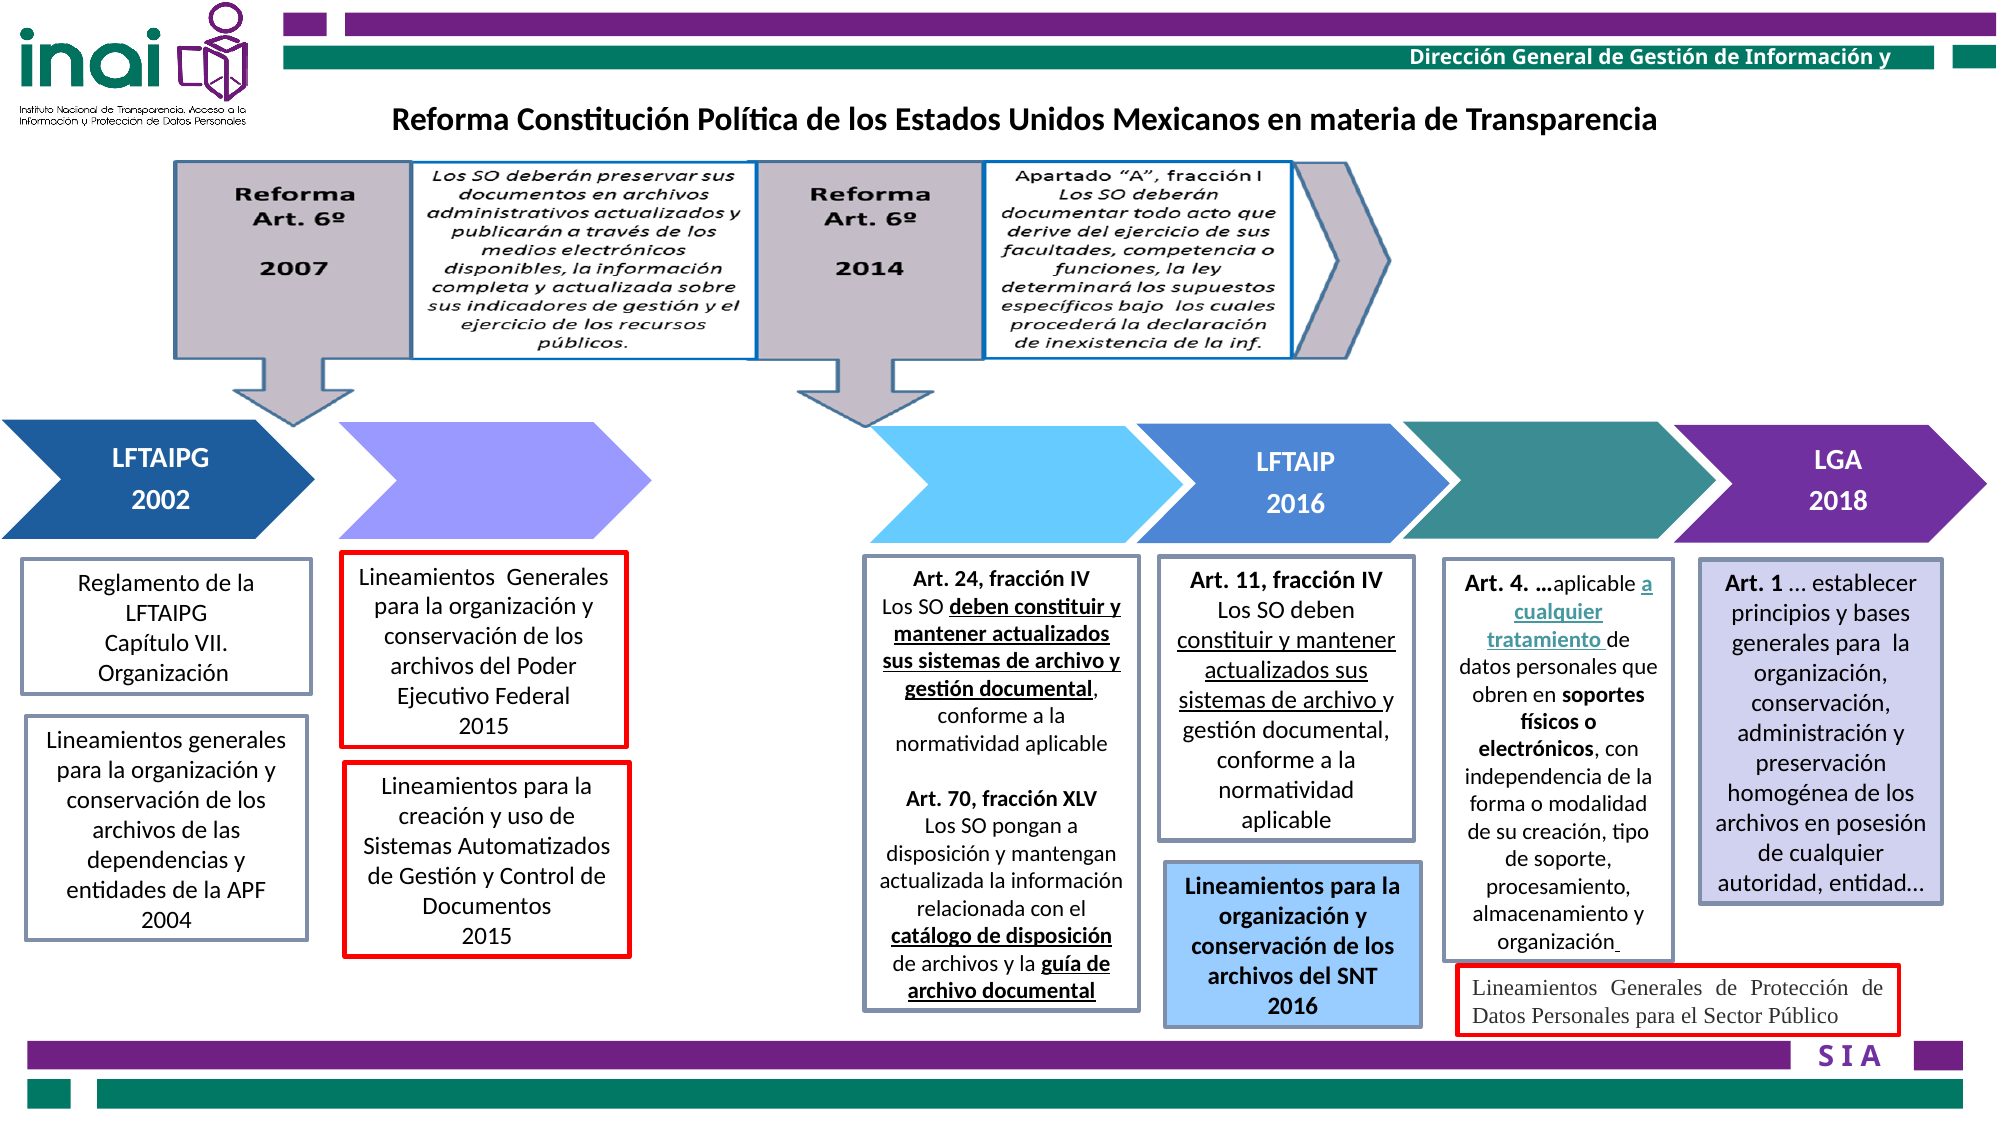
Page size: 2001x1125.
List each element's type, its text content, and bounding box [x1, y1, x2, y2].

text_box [1717, 421, 1988, 543]
text_box Art. 1 … establecer principios y bases generales para la organización, conservación, administración y preservación homogénea de los archivos en posesión de cualquier autoridad, entidad… [1699, 559, 1943, 904]
text_box Reglamento de la LFTAIPG Capítulo VII. Organización [21, 559, 312, 694]
text_box Lineamientos para la creación y uso de Sistemas Automatizados de Gestión y Control de Documentos 2015 [344, 762, 630, 957]
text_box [1402, 421, 1717, 542]
text_box Reforma Constitución Política de los Estados Unidos Mexicanos en materia de Transparencia [291, 89, 1768, 145]
text_box Lineamientos para la organización y conservación de los archivos del SNT 2016 [1165, 862, 1421, 1027]
text_box Art. 11, fracción IV Los SO deben constituir y mantener actualizados sus sistemas de archivo y gestión documental, conforme a la normatividad aplicable [1158, 556, 1415, 841]
text_box Art. 24, fracción IV Los SO deben constituir y mantener actualizados sus sistemas de archivo y gestión documental, conforme a la normatividad aplicable Art. 70, fracción XLV Los SO pongan a disposición y mantengan actualizada la información relacionada con el catálogo de disposición de archivos y la guía de archivo documental [864, 556, 1139, 1011]
text_box Art. 4. …aplicable a cualquier tratamiento de datos personales que obren en soportes físicos o electrónicos, con independencia de la forma o modalidad de su creación, tipo de soporte, procesamiento, almacenamiento y organización [1444, 559, 1674, 962]
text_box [1, 419, 316, 540]
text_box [338, 435, 652, 540]
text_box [869, 435, 1184, 544]
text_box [1187, 432, 1397, 544]
picture [20, 2, 248, 126]
text_box Lineamientos generales para la organización y conservación de los archivos de las dependencias y entidades de la APF 2004 [25, 716, 308, 941]
text_box Lineamientos Generales para la organización y conservación de los archivos del Poder Ejecutivo Federal 2015 [341, 552, 627, 747]
text_box Lineamientos Generales de Protección de Datos Personales para el Sector Público [1457, 965, 1899, 1036]
picture [173, 160, 1393, 429]
